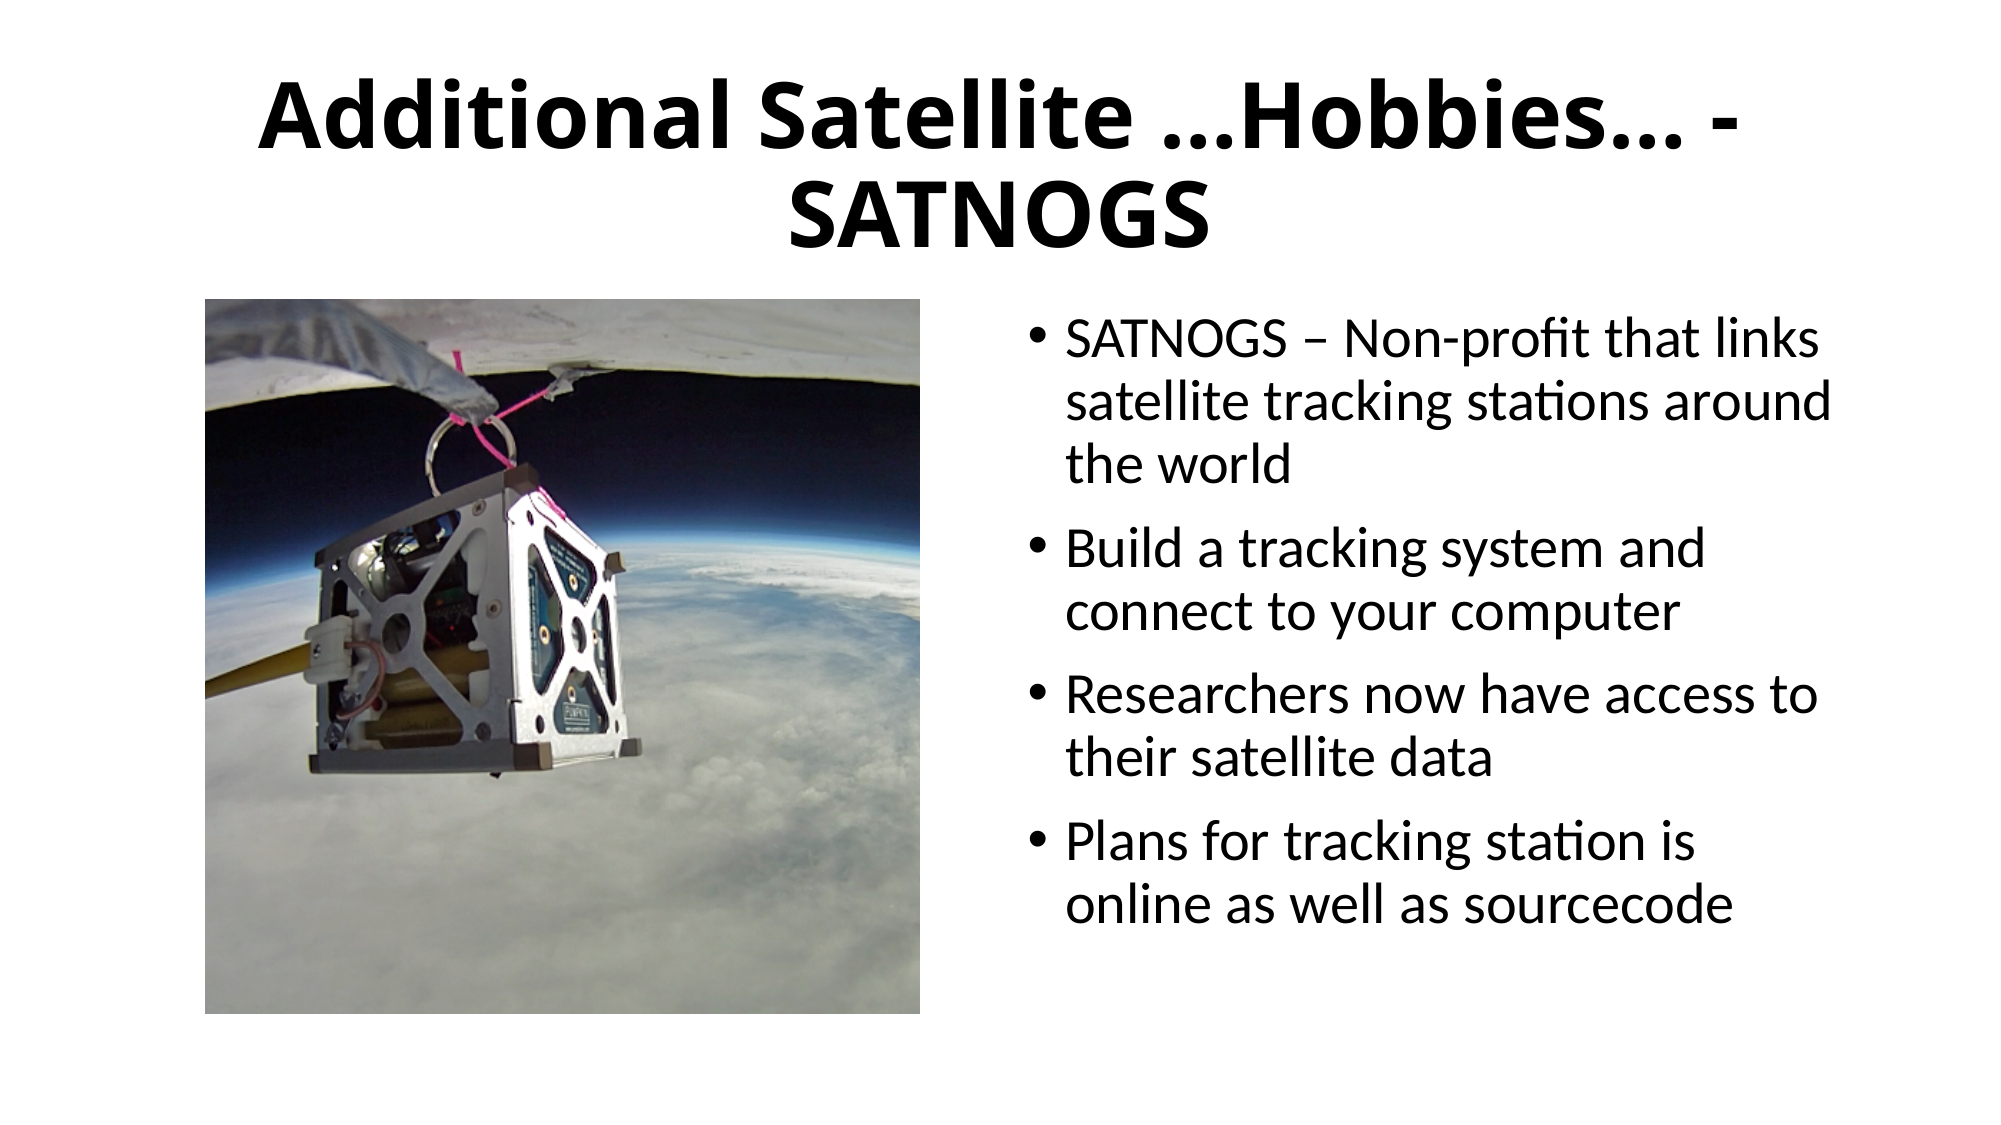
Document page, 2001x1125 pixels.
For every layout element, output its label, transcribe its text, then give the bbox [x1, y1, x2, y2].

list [205, 299, 920, 1014]
list SATNOGS – Non-profit that links satellite tracking stations around the world Build a tracking system and connect to your computer Researchers now have access to their satellite data Plans for tracking station is online as well as sourcecode [1012, 299, 1863, 1014]
title Additional Satellite …Hobbies… - SATNOGS [137, 59, 1863, 278]
